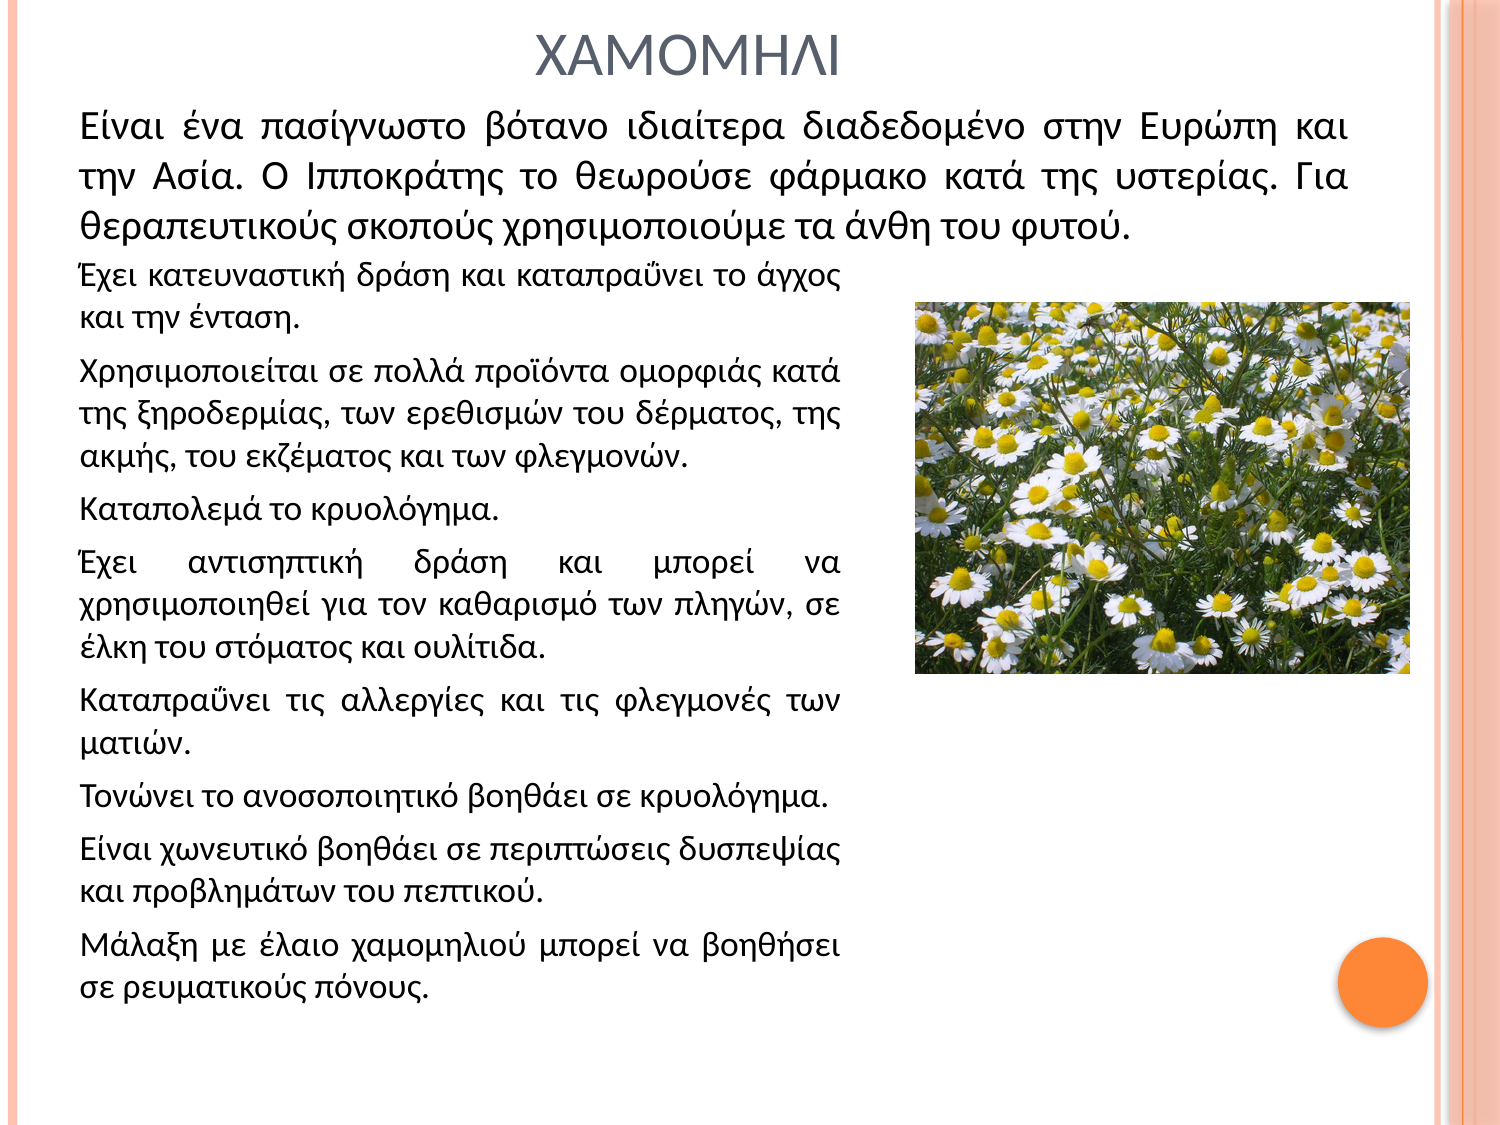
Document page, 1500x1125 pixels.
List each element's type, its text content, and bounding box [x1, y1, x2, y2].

title χαμομηλι [76, 0, 1302, 90]
list Είναι ένα πασίγνωστο βότανο ιδιαίτερα διαδεδομένο στην Ευρώπη και την Ασία. Ο Ιπποκράτης το θεωρούσε φάρμακο κατά της υστερίας. Για θεραπευτικούς σκοπούς χρησιμοποιούμε τα άνθη του φυτού. [64, 90, 1365, 268]
list Έχει κατευναστική δράση και καταπραΰνει το άγχος και την ένταση. Χρησιμοποιείται σε πολλά προϊόντα ομορφιάς κατά της ξηροδερμίας, των ερεθισμών του δέρματος, της ακμής, του εκζέματος και των φλεγμονών. Καταπολεμά το κρυολόγημα. Έχει αντισηπτική δράση και μπορεί να χρησιμοποιηθεί για τον καθαρισμό των πληγών, σε έλκη του στόματος και ουλίτιδα. Καταπραΰνει τις αλλεργίες και τις φλεγμονές των ματιών. Τονώνει το ανοσοποιητικό βοηθάει σε κρυολόγημα. Είναι χωνευτικό βοηθάει σε περιπτώσεις δυσπεψίας και προβλημάτων του πεπτικού. Μάλαξη με έλαιο χαμομηλιού μπορεί να βοηθήσει σε ρευματικούς πόνους. [64, 243, 857, 1071]
picture [914, 302, 1411, 674]
